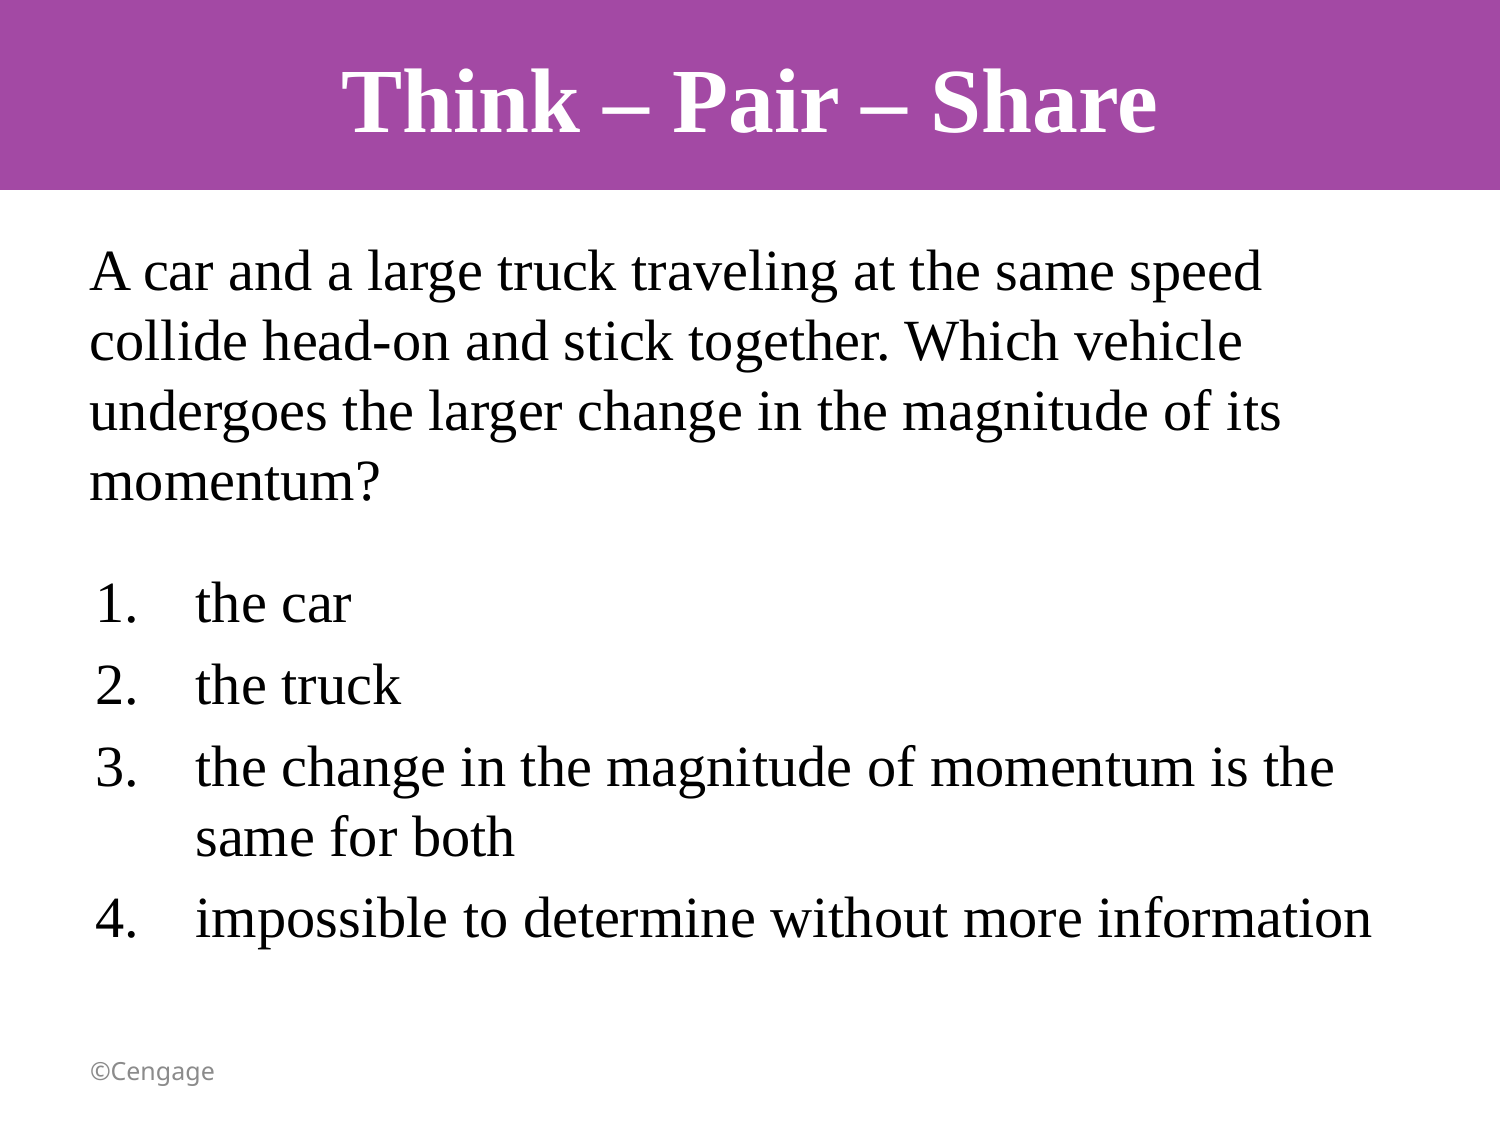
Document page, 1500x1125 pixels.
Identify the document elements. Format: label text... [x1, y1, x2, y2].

picture [0, 0, 1500, 190]
footer ©Cengage [75, 1042, 550, 1103]
text_box A car and a large truck traveling at the same speed collide head-on and stick together. Which vehicle undergoes the larger change in the magnitude of its momentum? [74, 224, 1332, 520]
text_box the car the truck the change in the magnitude of momentum is the same for both impossible to determine without more information [80, 556, 1420, 902]
